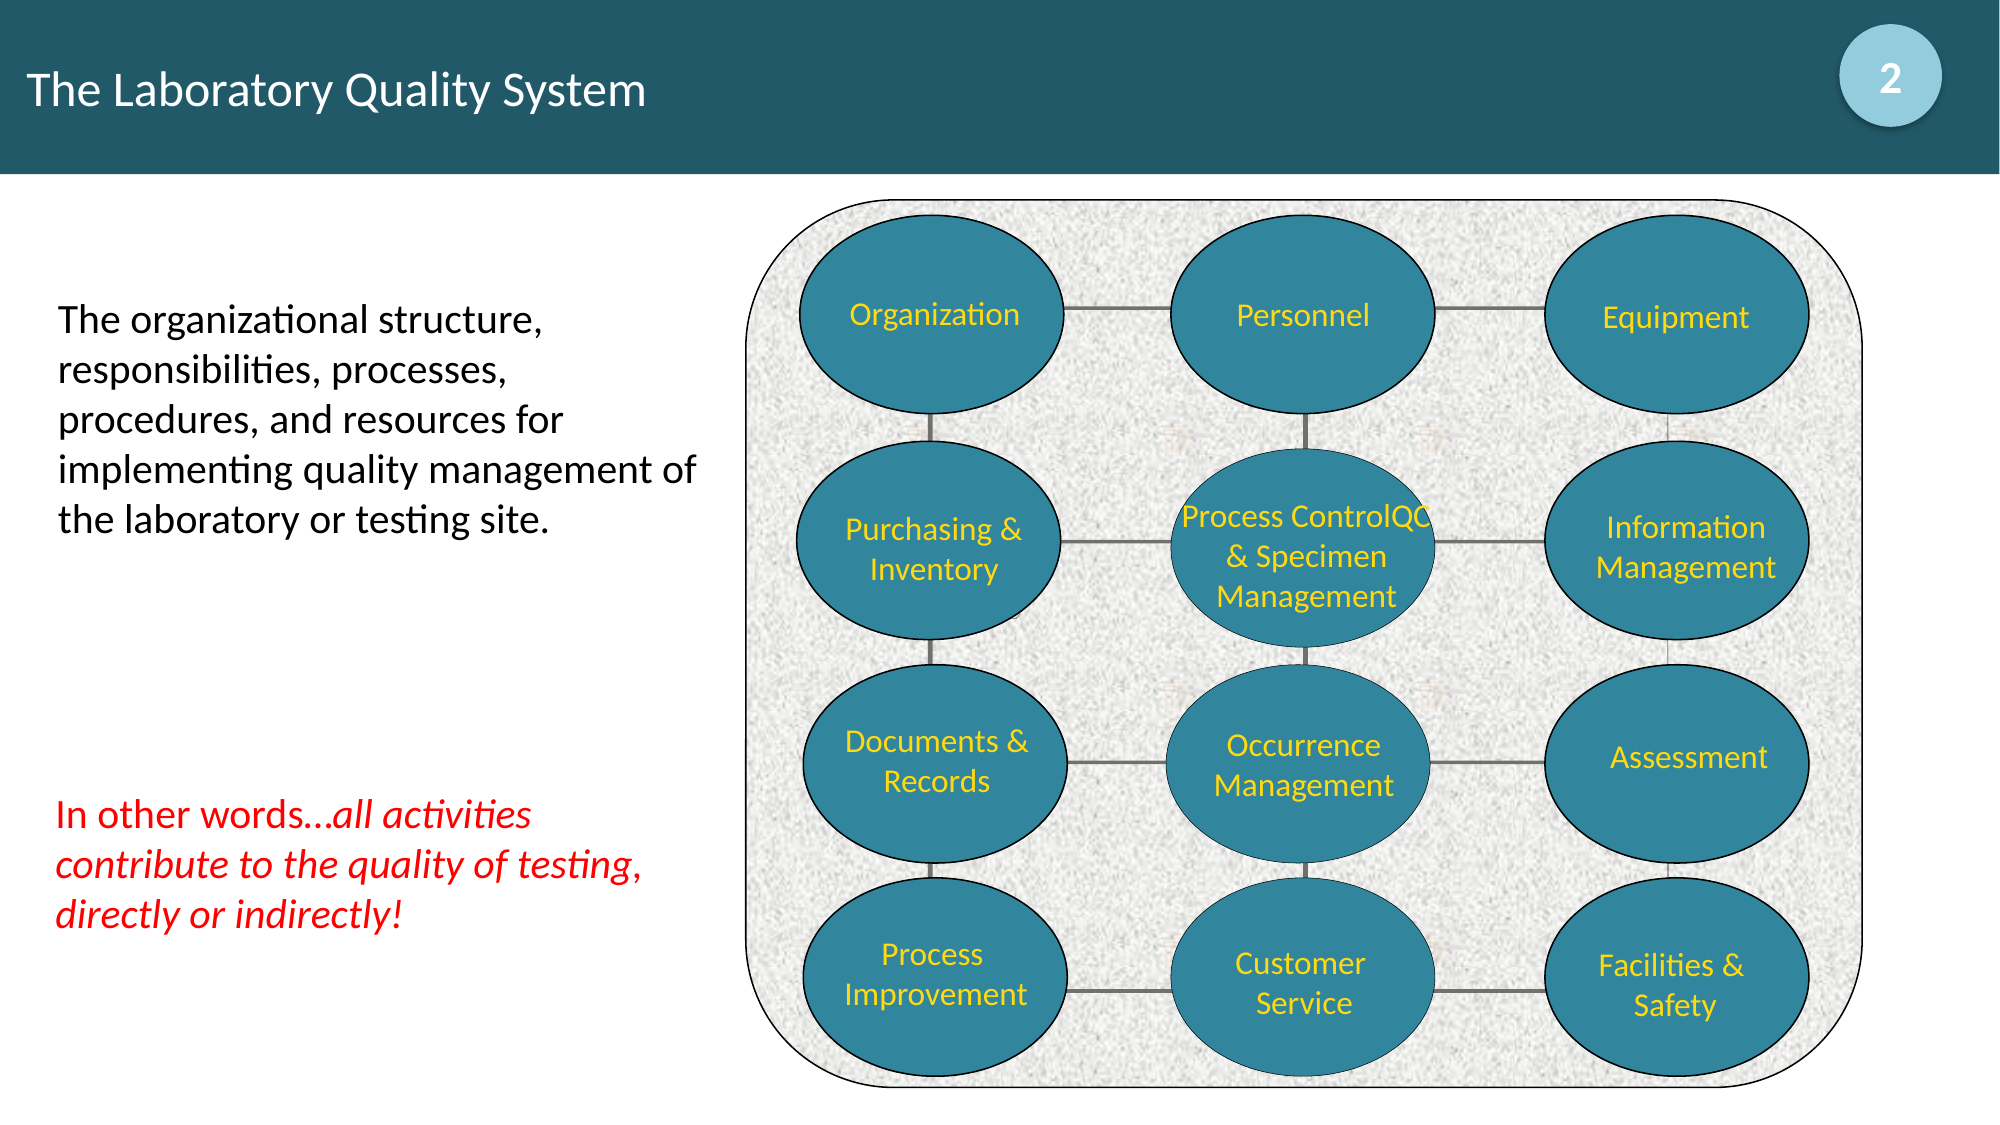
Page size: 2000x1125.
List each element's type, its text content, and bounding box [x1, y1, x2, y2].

title The Laboratory Quality System [0, 0, 2000, 175]
text_box The organizational structure, responsibilities, processes, procedures, and resources for implementing quality management of the laboratory or testing site. [43, 234, 725, 550]
text_box In other words…all activities contribute to the quality of testing, directly or indirectly! [40, 729, 723, 945]
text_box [745, 199, 1864, 1088]
text_box 2 [1839, 24, 1943, 127]
